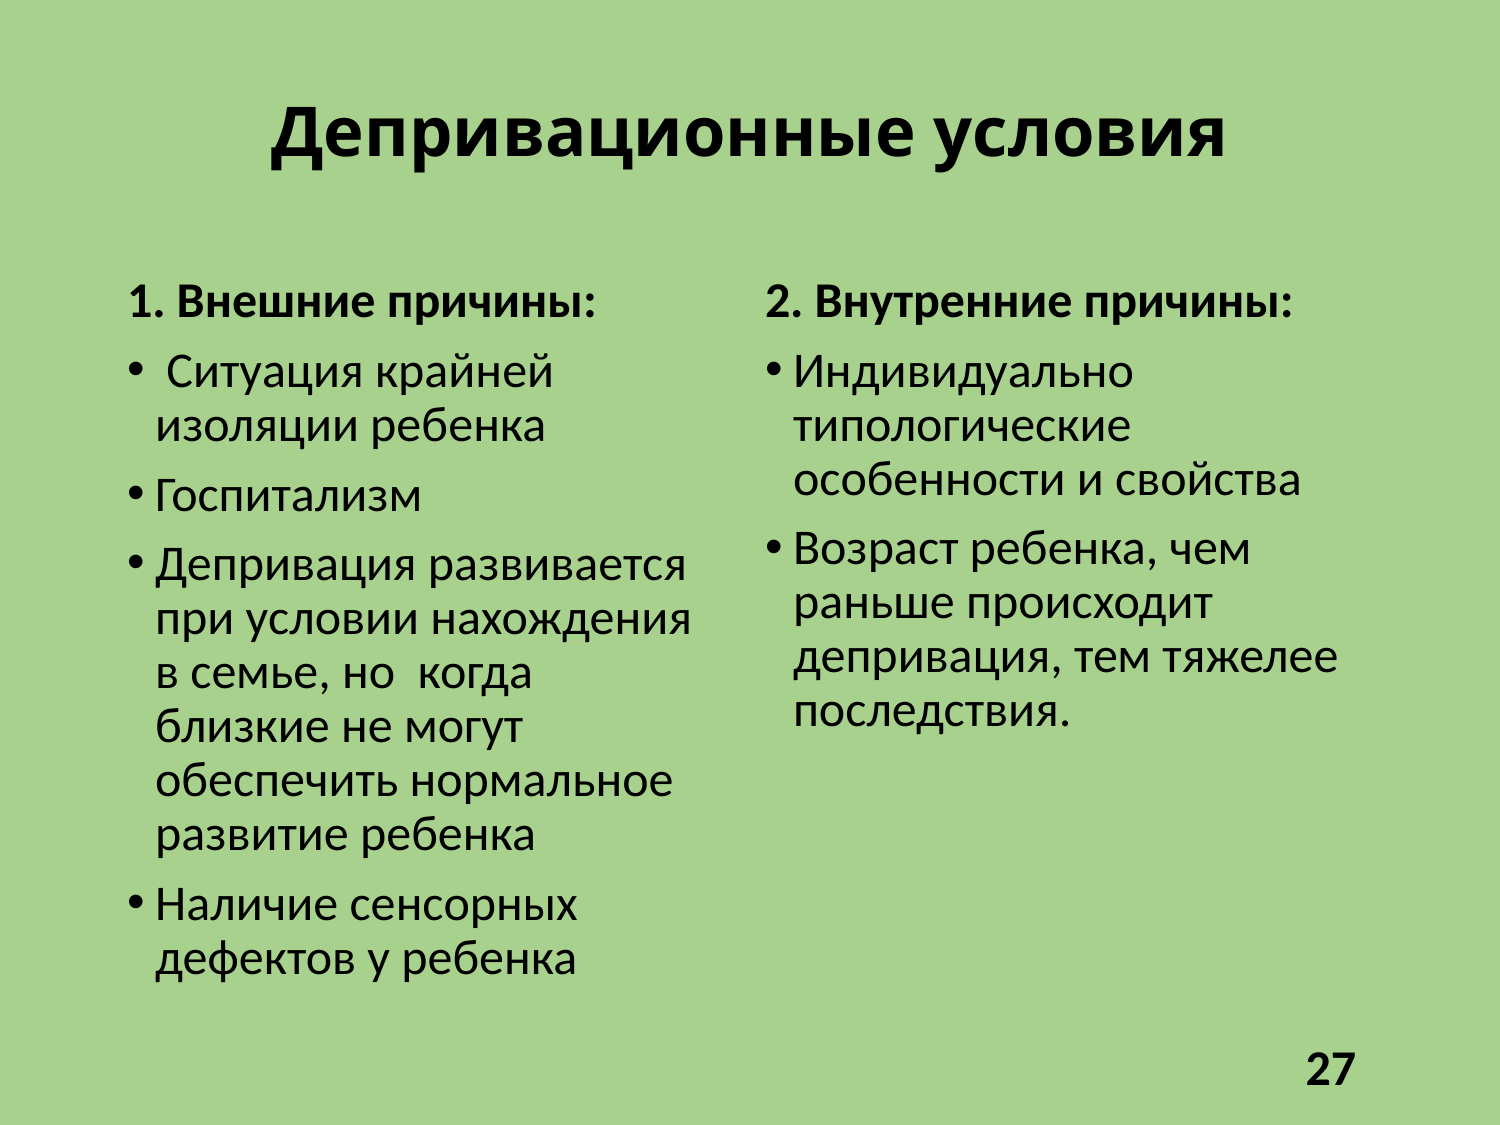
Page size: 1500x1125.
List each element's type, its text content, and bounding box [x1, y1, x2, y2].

list 1. Внешние причины: Ситуация крайней изоляции ребенка Госпитализм Депривация развивается при условии нахождения в семье, но когда близкие не могут обеспечить нормальное развитие ребенка Наличие сенсорных дефектов у ребенка [112, 267, 732, 964]
slide_number 27 [1033, 1035, 1371, 1095]
list 2. Внутренние причины: Индивидуально типологические особенности и свойства Возраст ребенка, чем раньше происходит депривация, тем тяжелее последствия. [750, 267, 1370, 979]
title Депривационные условия [103, 59, 1397, 209]
